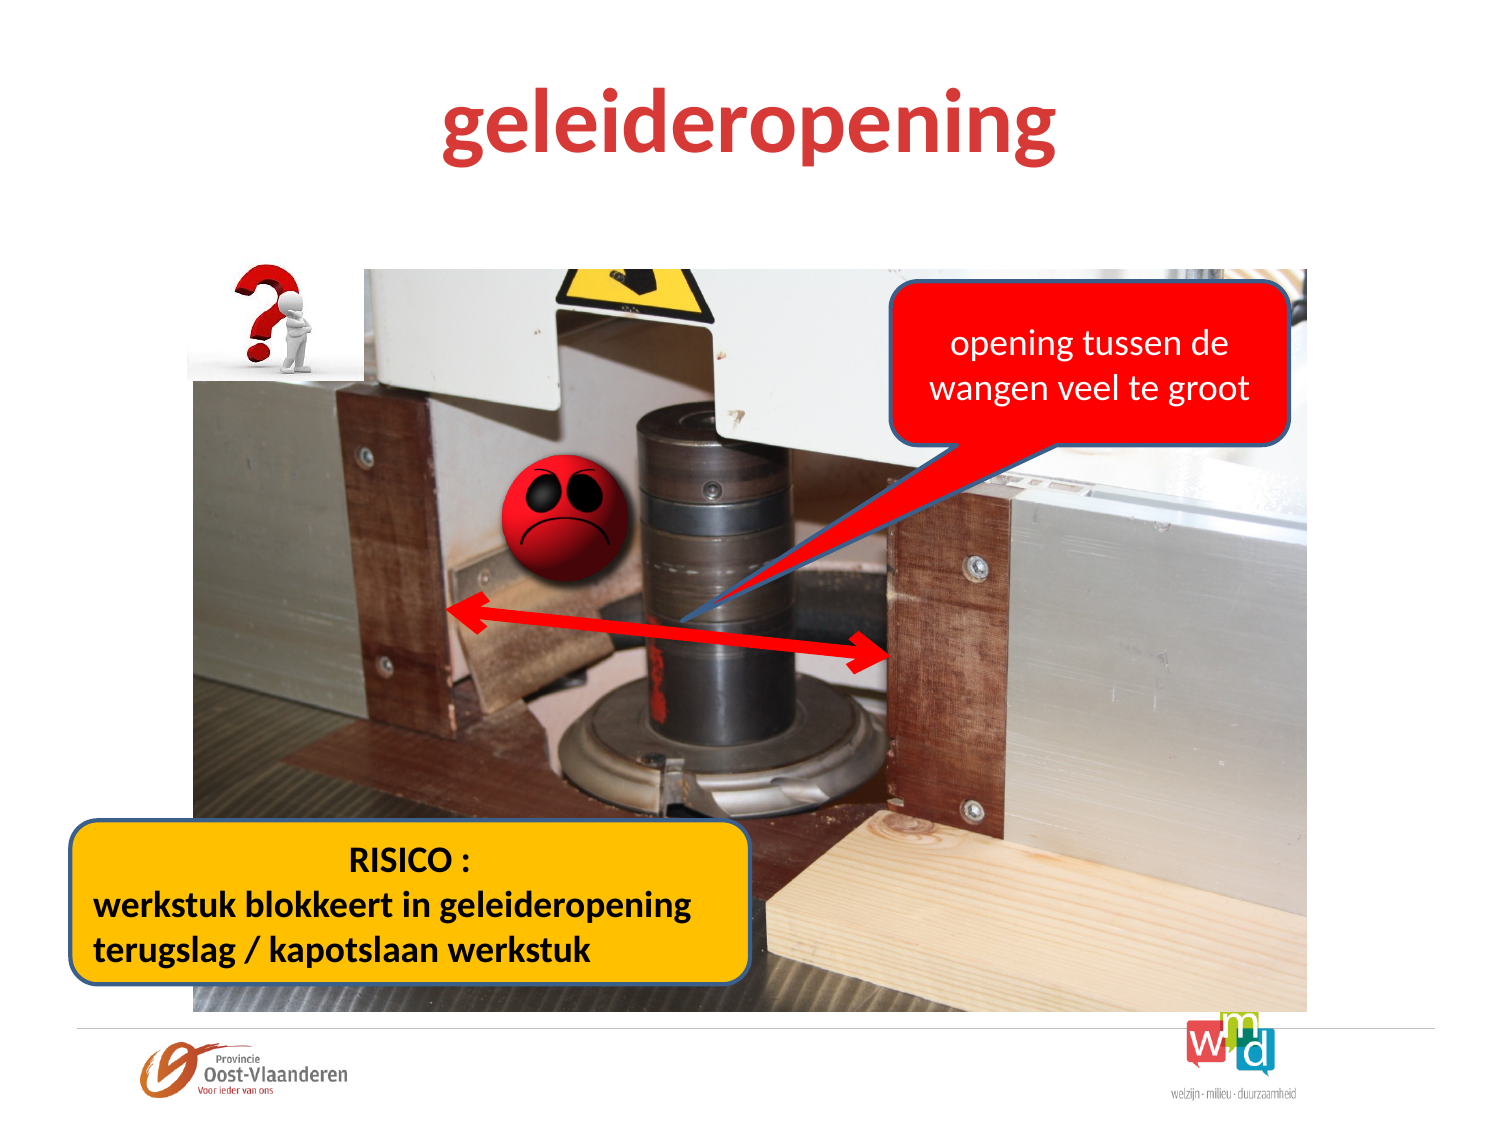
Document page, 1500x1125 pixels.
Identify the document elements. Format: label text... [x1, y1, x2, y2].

title geleideropening [75, 45, 1425, 188]
picture [187, 257, 364, 382]
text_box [445, 609, 891, 657]
text_box RISICO : werkstuk blokkeert in geleideropening terugslag / kapotslaan werkstuk [68, 818, 187, 987]
picture [480, 433, 649, 602]
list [192, 269, 1307, 1013]
picture [1171, 1013, 1296, 1101]
picture [140, 1042, 347, 1098]
